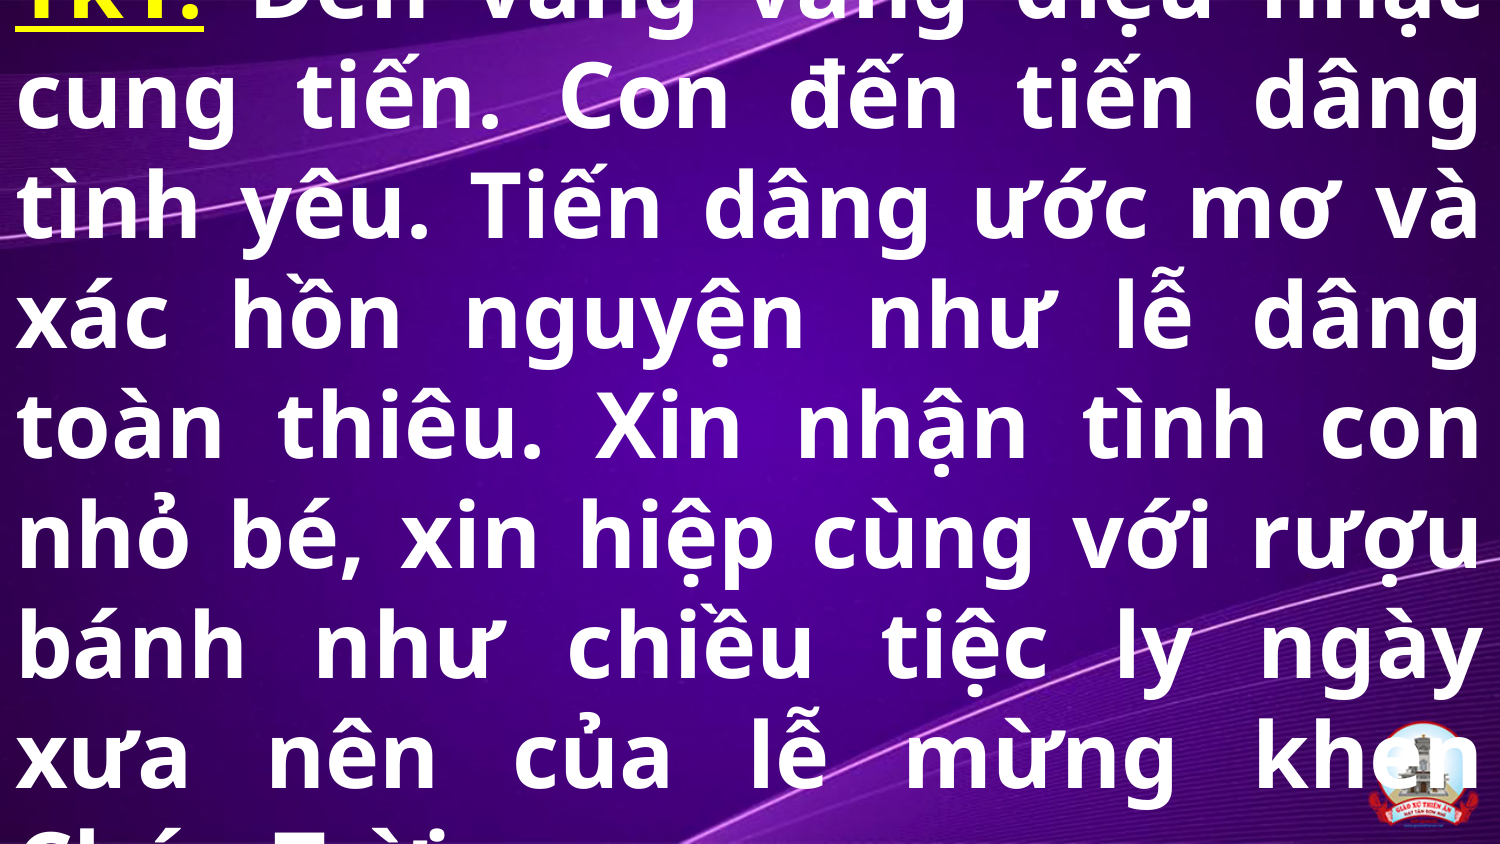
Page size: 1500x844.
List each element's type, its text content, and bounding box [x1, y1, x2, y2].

title Tk1: Đền vàng vang điệu nhạc cung tiến. Con đến tiến dâng tình yêu. Tiến dâng ước mơ và xác hồn nguyện như lễ dâng toàn thiêu. Xin nhận tình con nhỏ bé, xin hiệp cùng với rượu bánh như chiều tiệc ly ngày xưa nên của lễ mừng khen Chúa Trời. [0, 0, 1500, 844]
